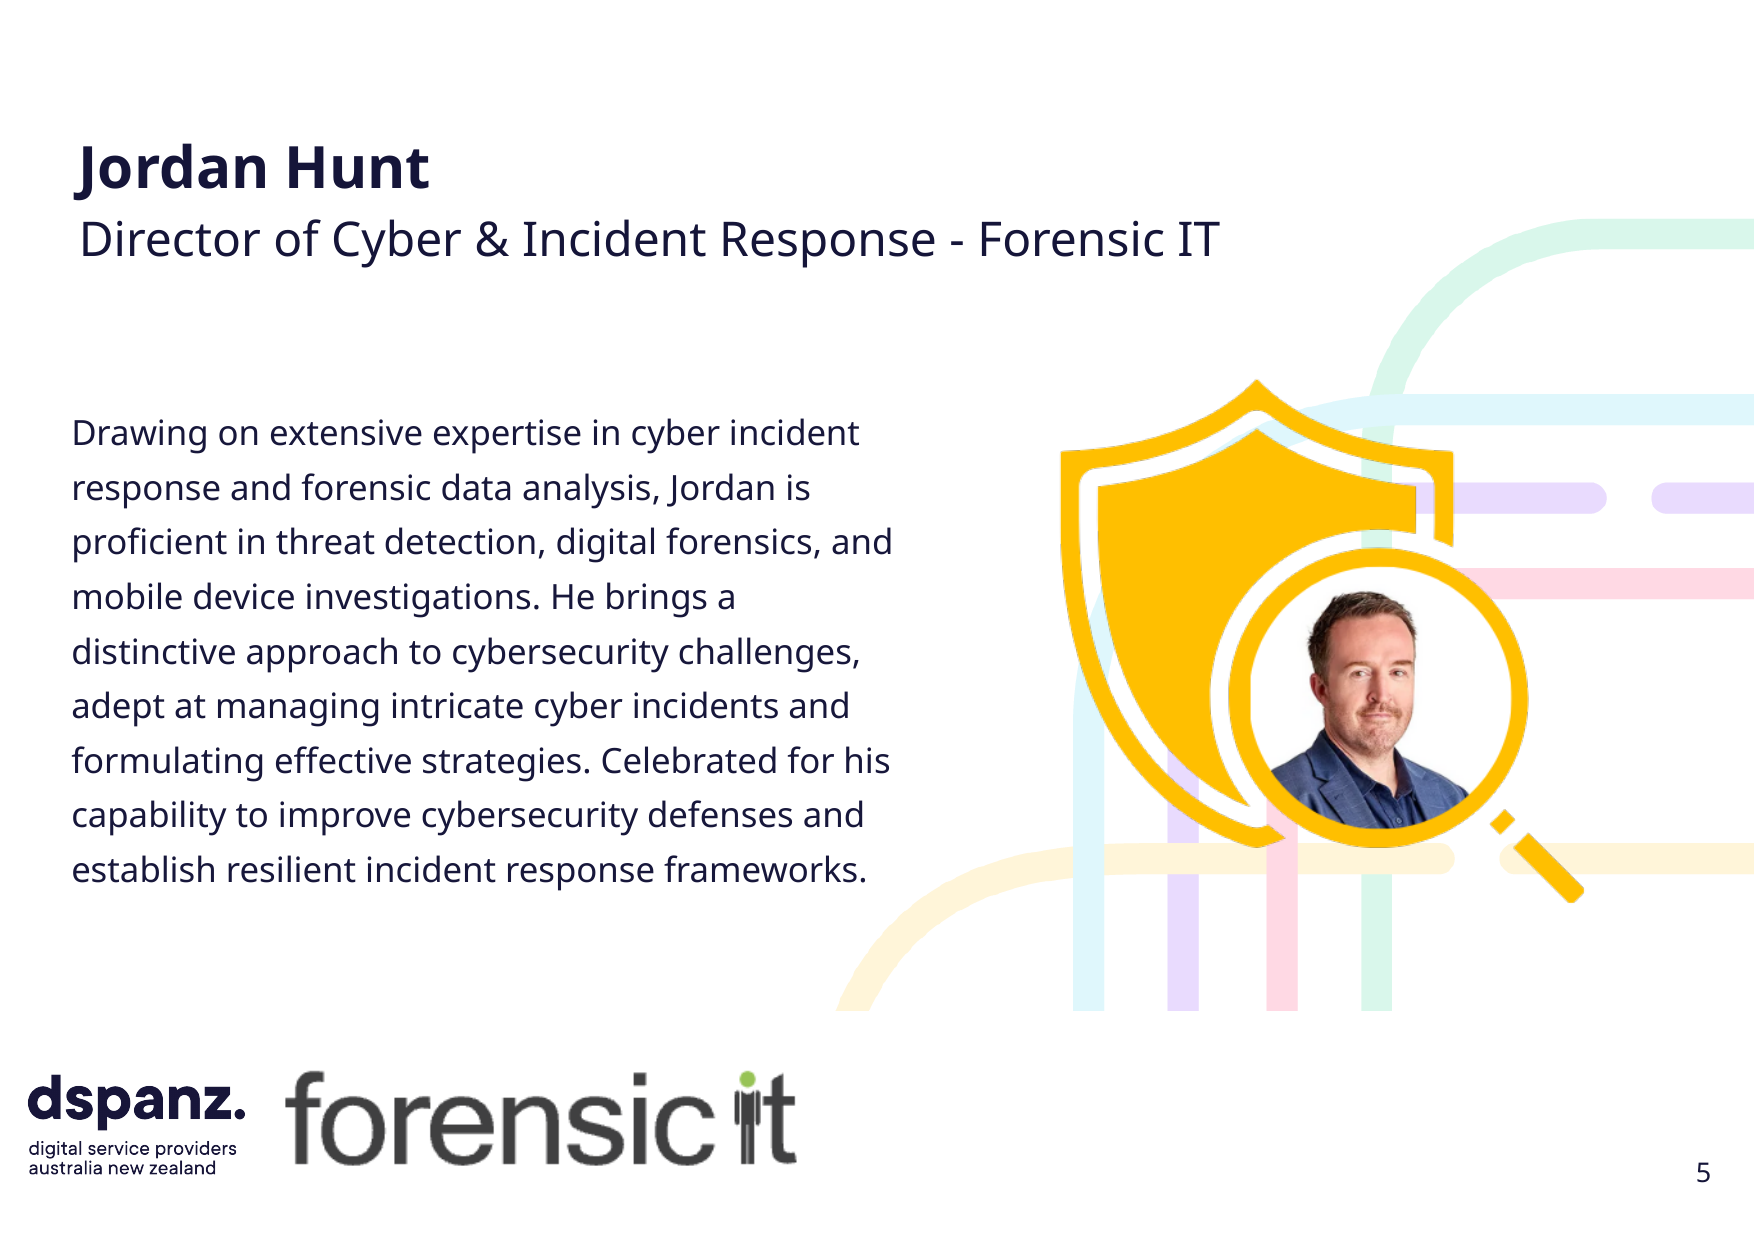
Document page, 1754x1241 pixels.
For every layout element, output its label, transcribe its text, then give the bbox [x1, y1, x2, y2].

picture [0, 1048, 270, 1201]
list Drawing on extensive expertise in cyber incident response and forensic data analysis, Jordan is proficient in threat detection, digital forensics, and mobile device investigations. He brings a distinctive approach to cybersecurity challenges, adept at managing intricate cyber incidents and formulating effective strategies. Celebrated for his capability to improve cybersecurity defenses and establish resilient incident response frameworks. [52, 375, 920, 919]
picture [276, 1063, 831, 1169]
title Jordan Hunt Director of Cyber & Incident Response - Forensic IT [59, 107, 1695, 314]
slide_number ‹#› [1625, 1124, 1731, 1220]
picture [1002, 321, 1643, 962]
